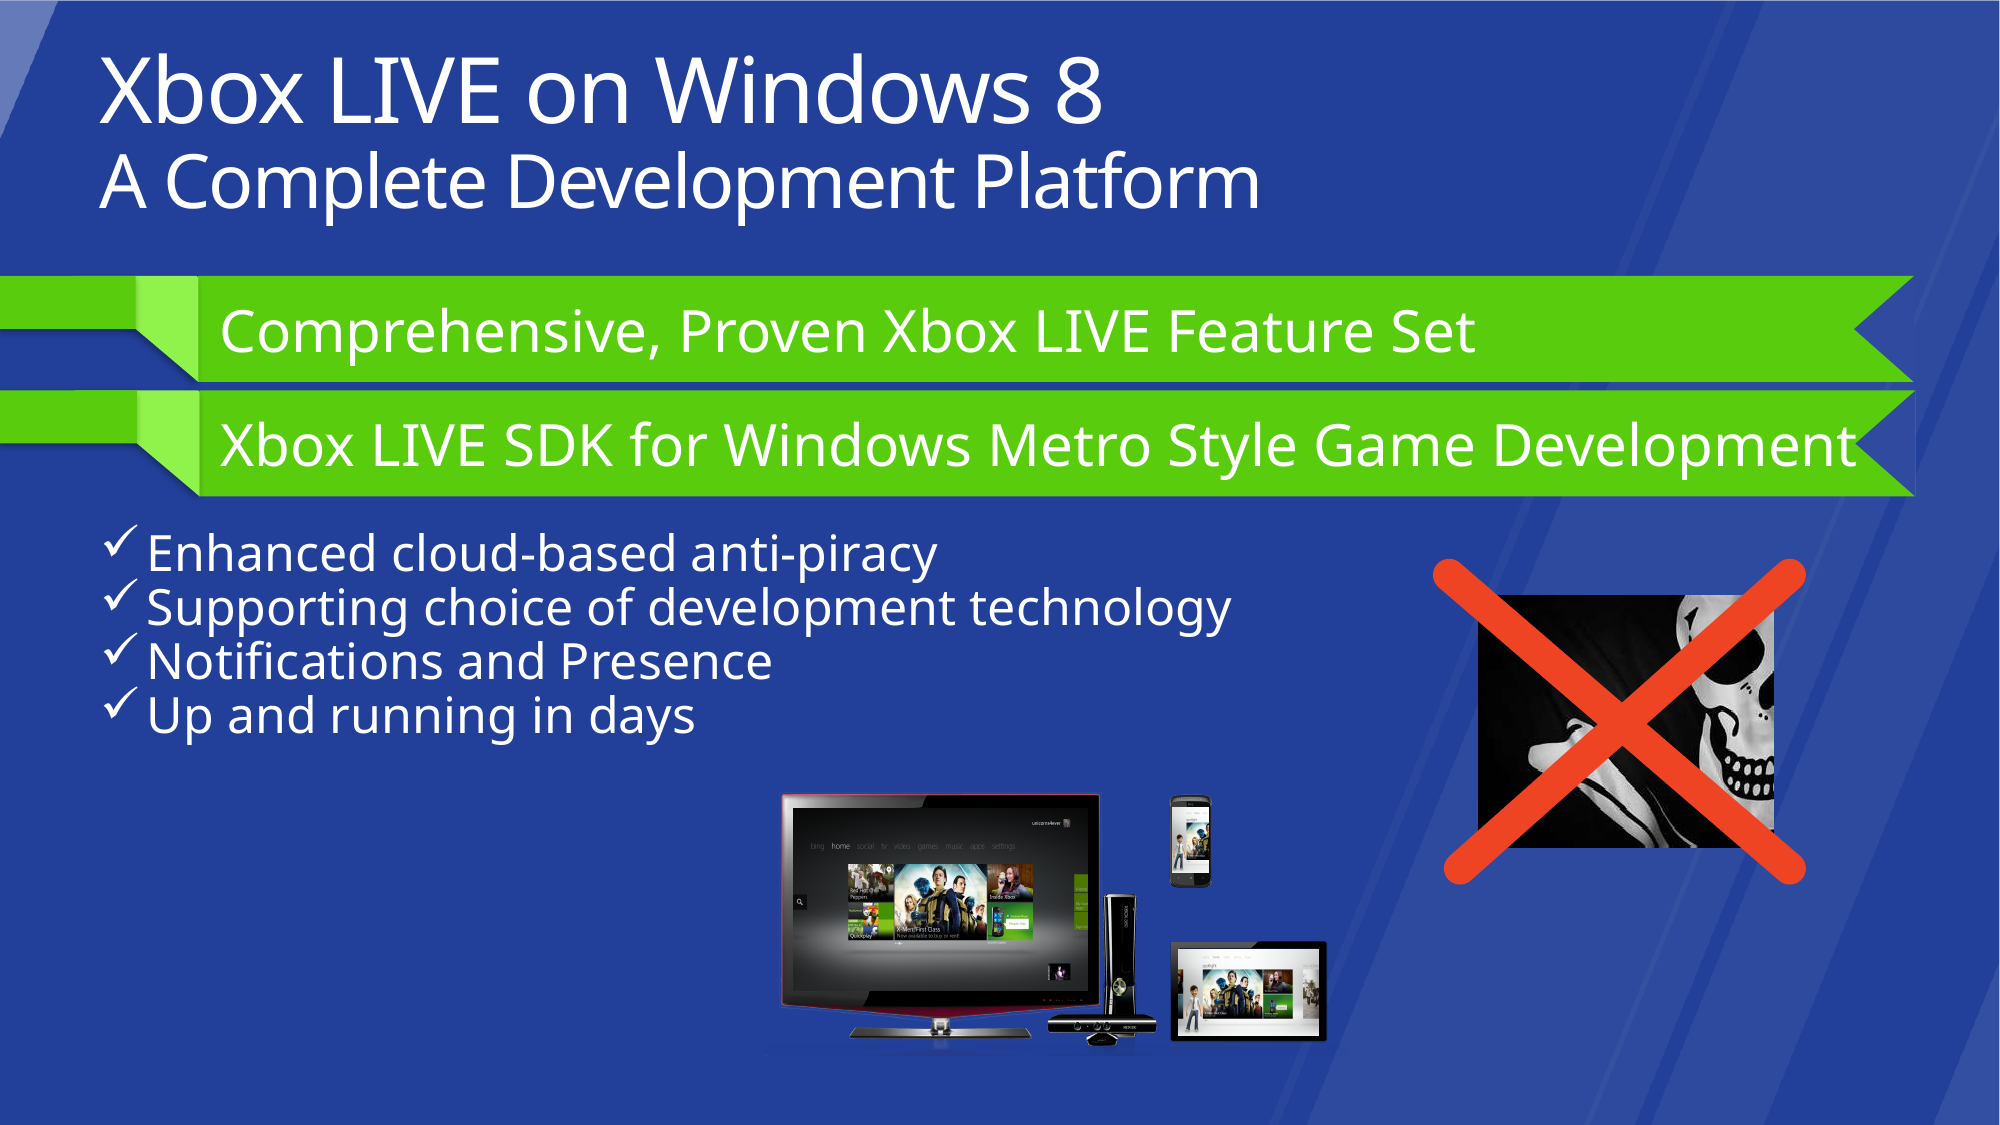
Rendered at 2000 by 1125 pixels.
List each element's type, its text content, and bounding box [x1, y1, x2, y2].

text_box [0, 275, 1915, 383]
text_box Xbox LIVE on Windows 8 A Complete Development Platform [85, 37, 1914, 220]
picture [0, 0, 2000, 1125]
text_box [0, 390, 1916, 1056]
